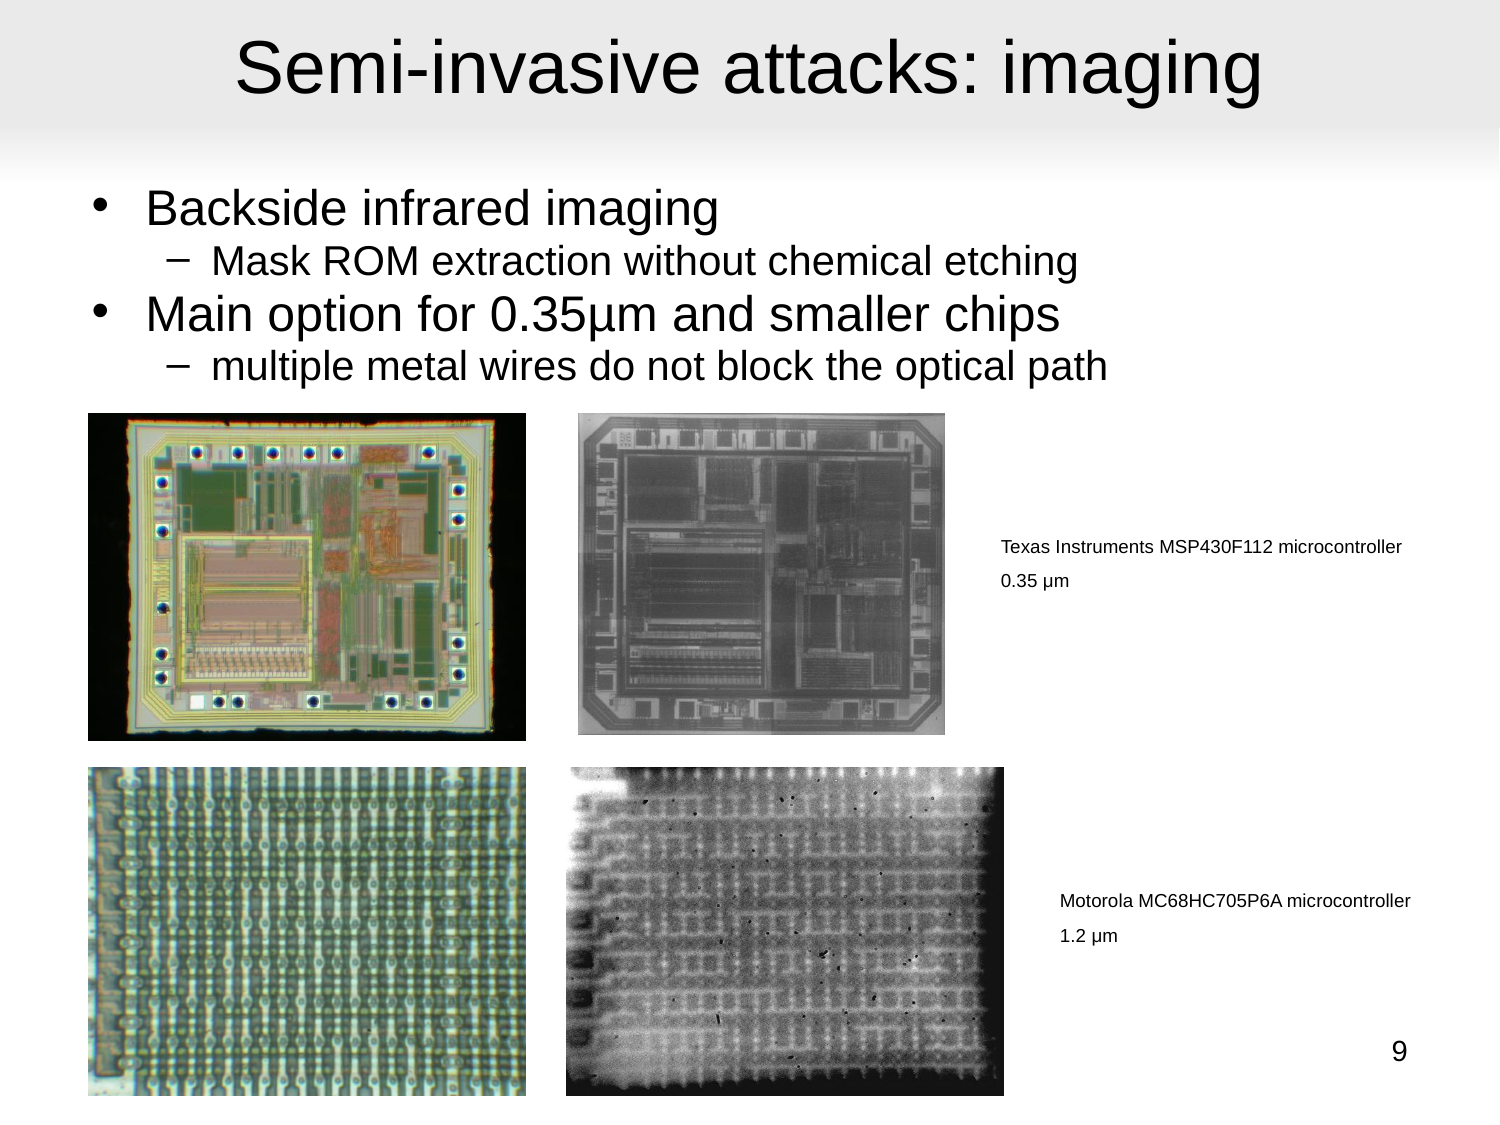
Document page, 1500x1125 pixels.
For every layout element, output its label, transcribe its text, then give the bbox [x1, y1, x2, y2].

picture [578, 413, 945, 735]
slide_number 9 [1074, 1024, 1423, 1102]
picture [88, 767, 526, 1096]
text_box Texas Instruments MSP430F112 microcontroller 0.35 μm [986, 527, 1424, 600]
picture [88, 413, 526, 741]
text_box Motorola MC68HC705P6A microcontroller 1.2 μm [1045, 881, 1436, 954]
picture [566, 767, 1004, 1096]
list Backside infrared imaging Mask ROM extraction without chemical etching Main option for 0.35µm and smaller chips multiple metal wires do not block the optical path [76, 184, 1425, 1047]
title Semi-invasive attacks: imaging [0, 0, 1500, 128]
